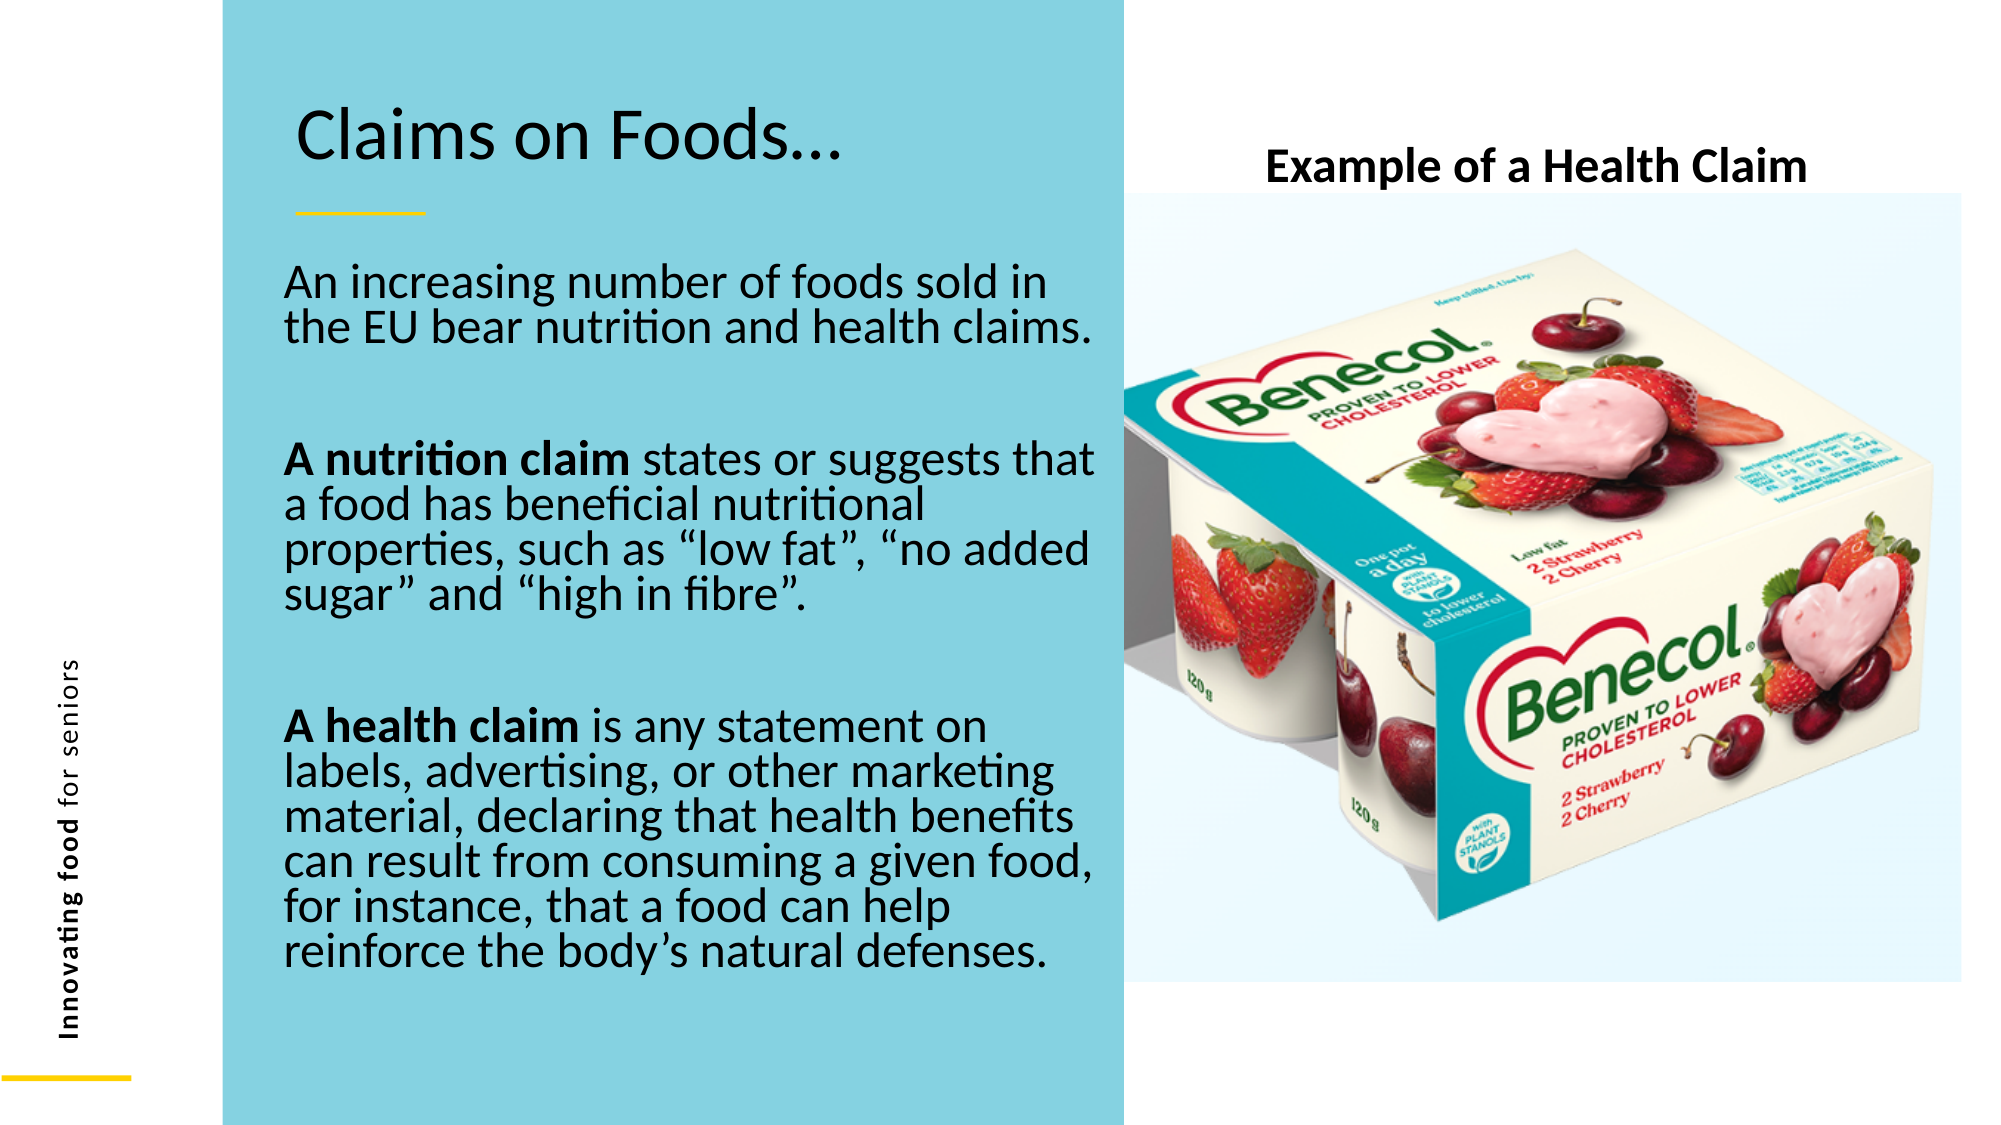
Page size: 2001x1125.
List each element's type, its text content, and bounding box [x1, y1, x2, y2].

list Claims on Foods… [281, 97, 1056, 194]
list An increasing number of foods sold in the EU bear nutrition and health claims. A nutrition claim states or suggests that a food has beneficial nutritional properties, such as “low fat”, “no added sugar” and “high in fibre”. A health claim is any statement on labels, advertising, or other marketing material, declaring that health benefits can result from consuming a given food, for instance, that a food can help reinforce the body’s natural defenses. [231, 255, 1124, 1092]
text_box Example of a Health Claim [1247, 124, 1838, 193]
picture [1124, 193, 1962, 1082]
